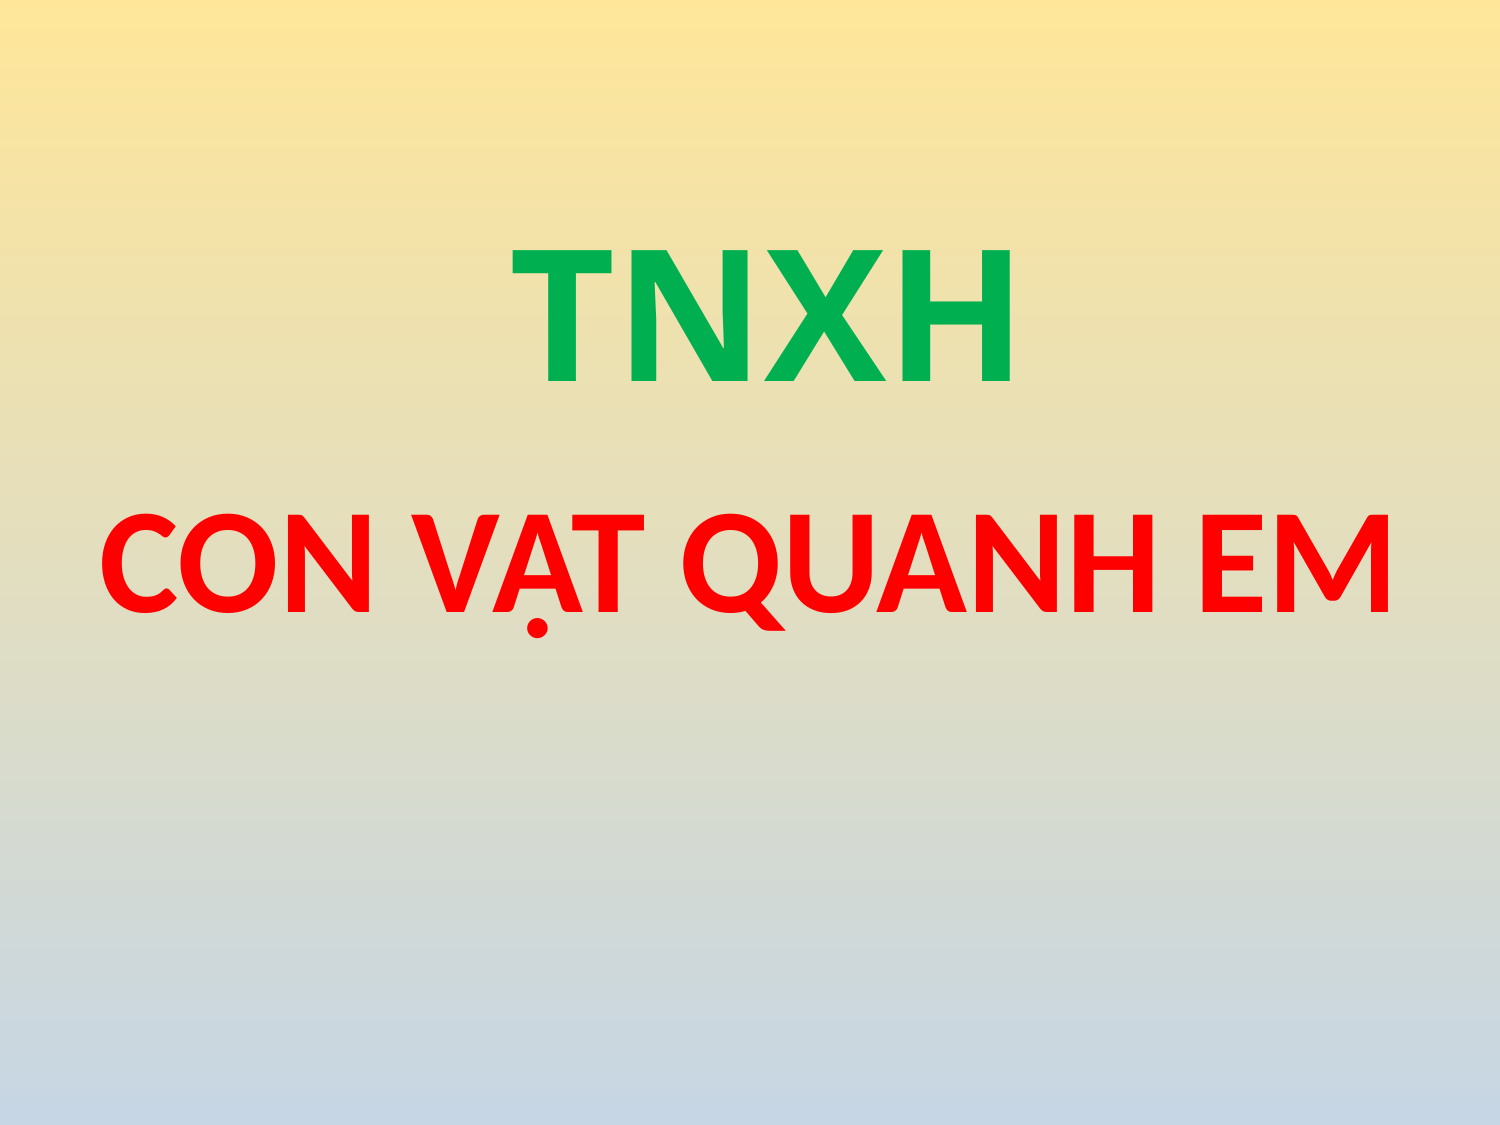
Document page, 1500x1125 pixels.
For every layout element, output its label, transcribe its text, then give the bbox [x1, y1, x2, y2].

subtitle CON VẬT QUANH EM [24, 475, 1475, 763]
title TNXH [62, 187, 1475, 429]
